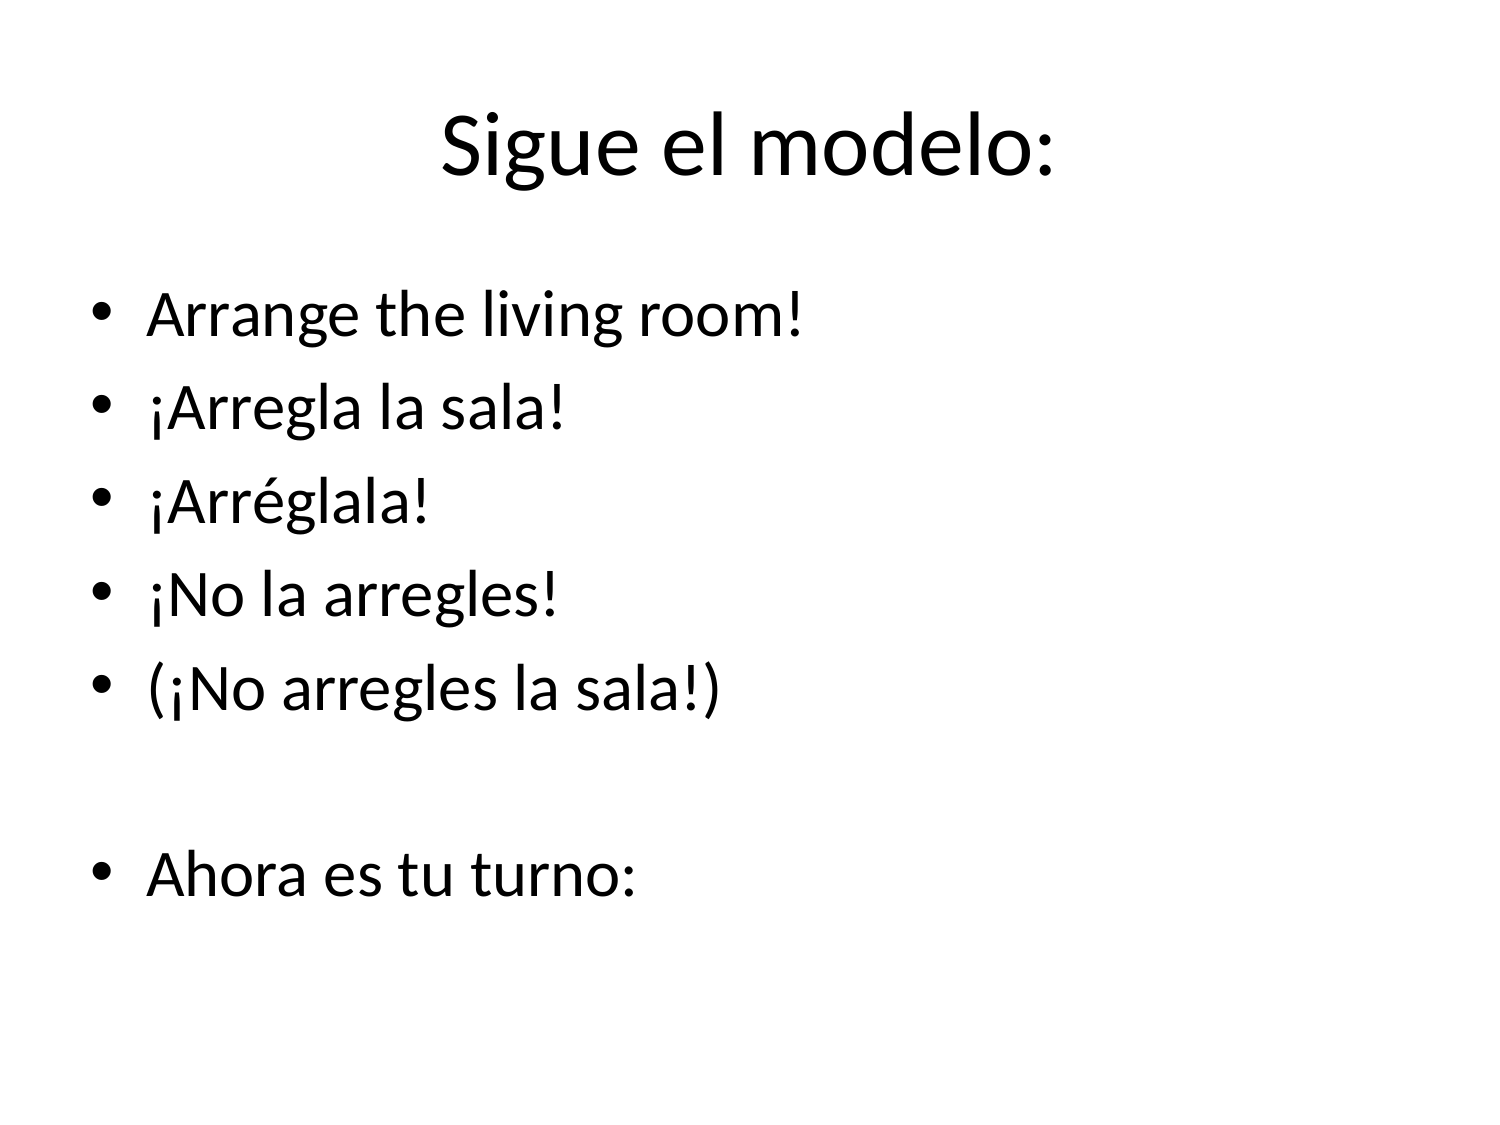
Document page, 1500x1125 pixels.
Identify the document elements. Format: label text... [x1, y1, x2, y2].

list Arrange the living room! ¡Arregla la sala! ¡Arréglala! ¡No la arregles! (¡No arregles la sala!) Ahora es tu turno: [75, 262, 1425, 1005]
title Sigue el modelo: [75, 45, 1425, 233]
